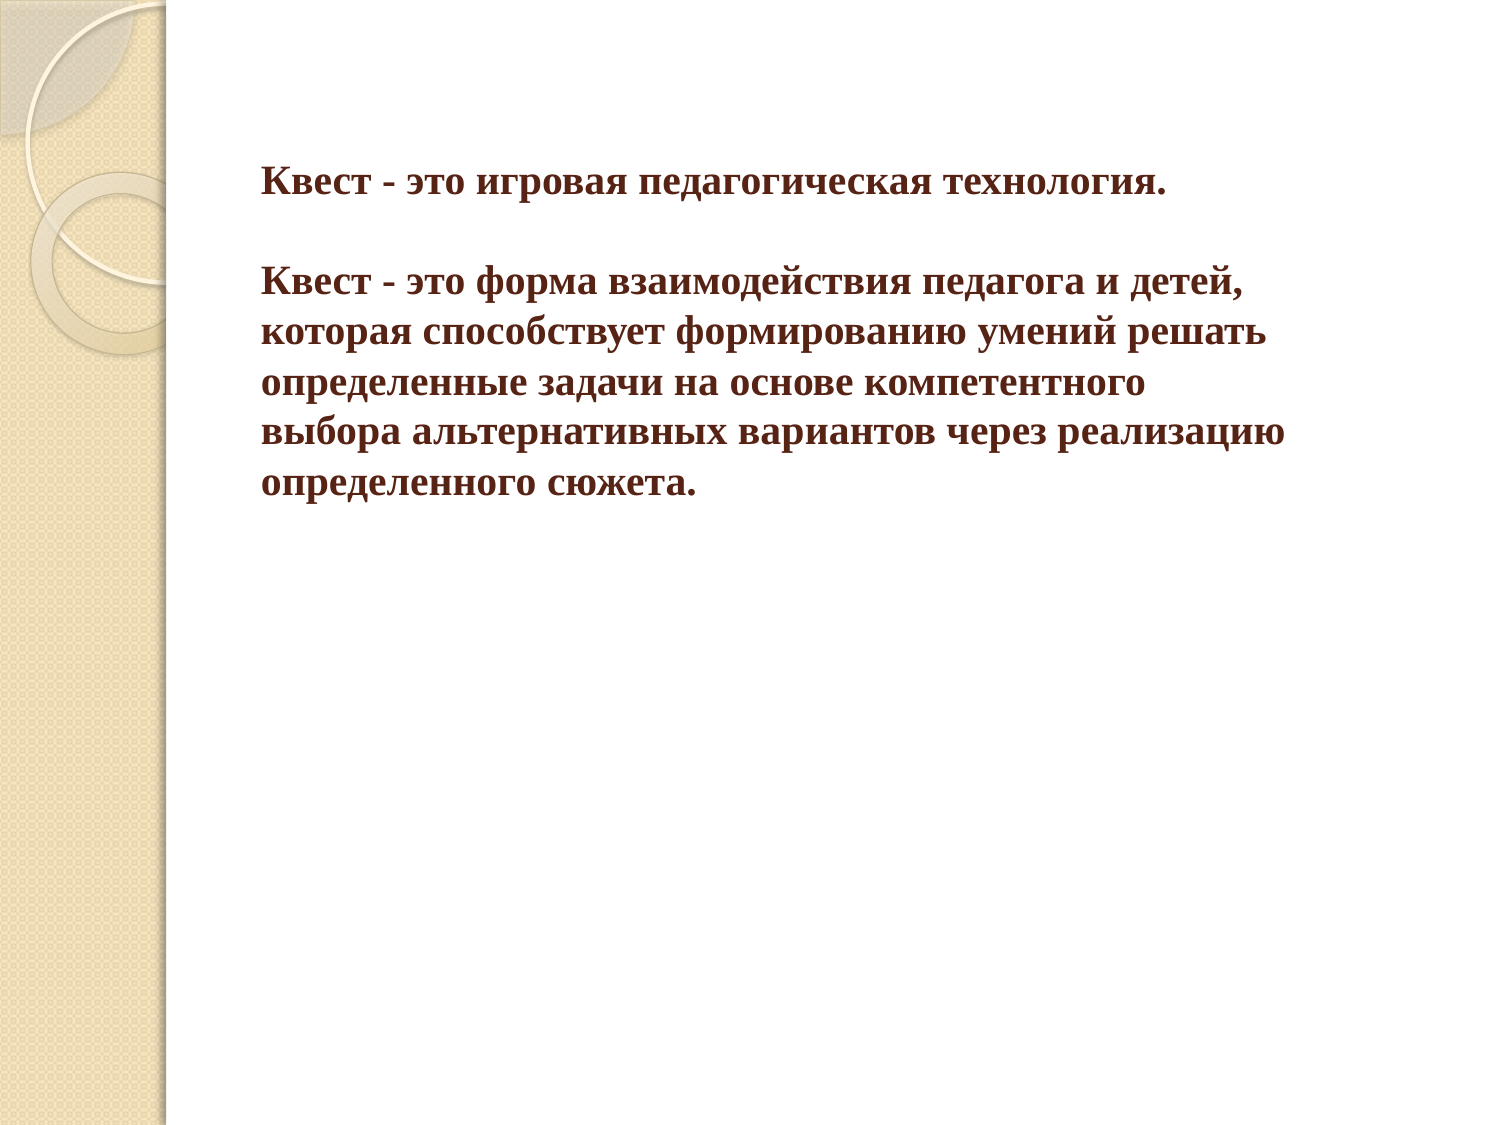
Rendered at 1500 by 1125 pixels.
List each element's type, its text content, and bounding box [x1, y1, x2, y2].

title Квест - это игровая педагогическая технология. Квест - это форма взаимодействия педагога и детей, которая способствует формированию умений решать определенные задачи на основе компетентного выбора альтернативных вариантов через реализацию определенного сюжета. [246, 58, 1301, 598]
